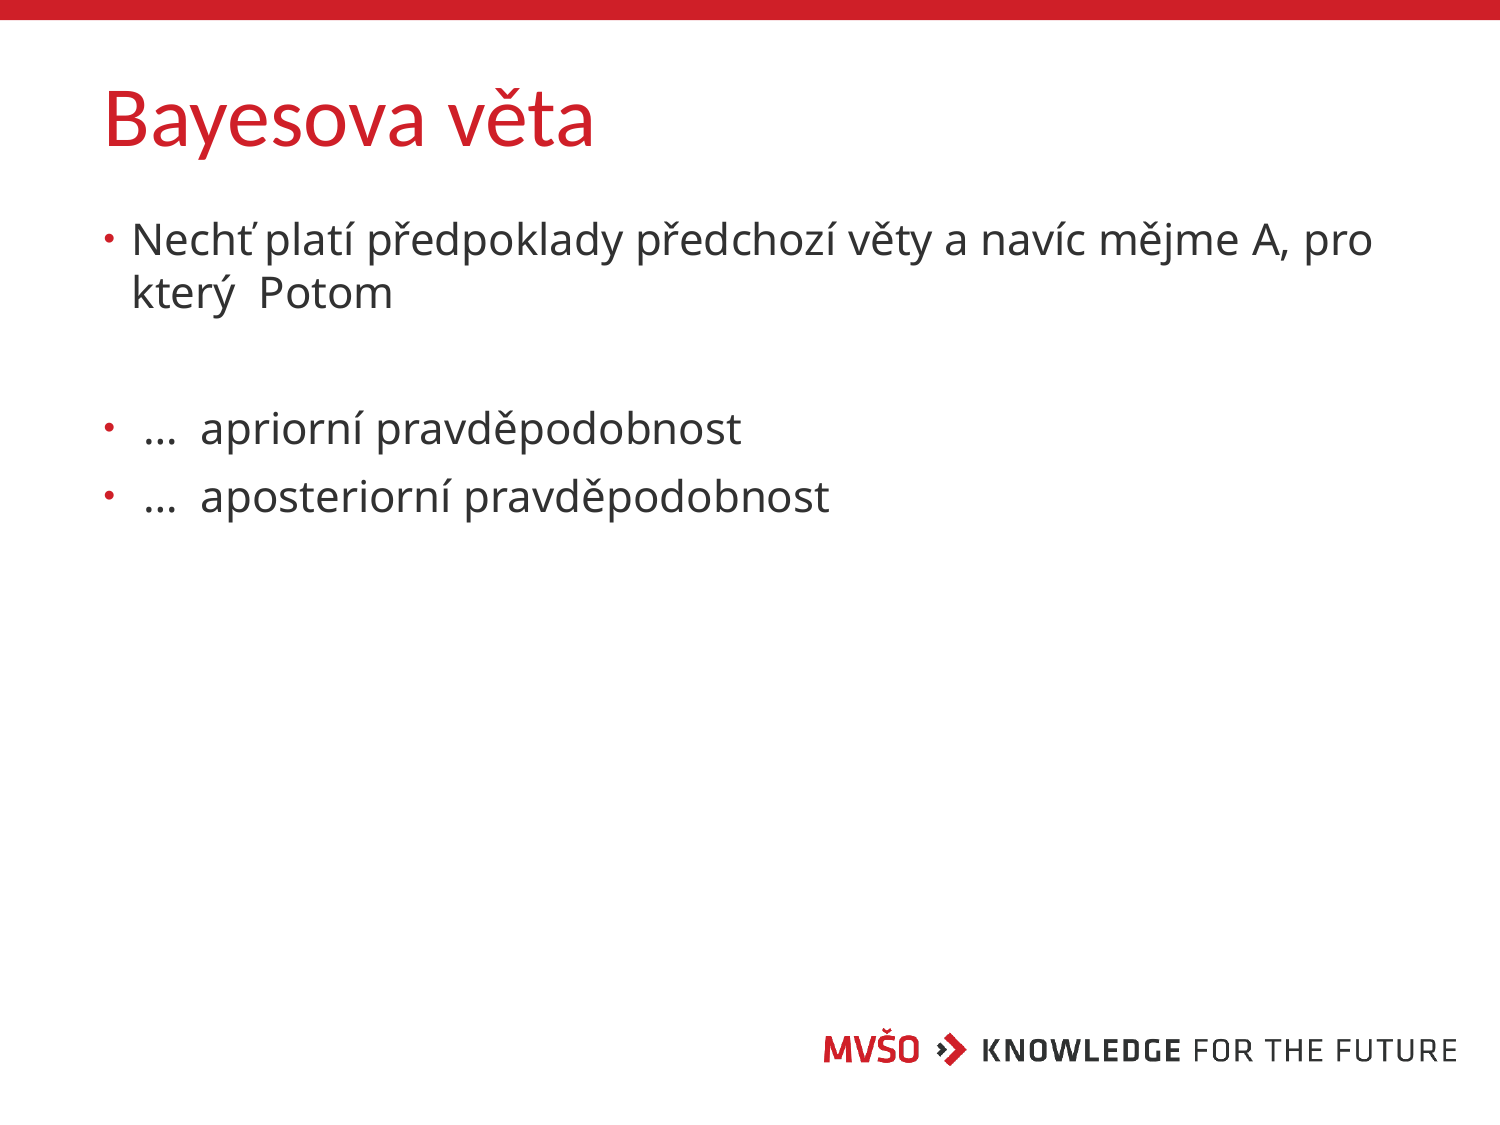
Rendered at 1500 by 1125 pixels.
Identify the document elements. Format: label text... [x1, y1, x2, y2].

title Bayesova věta [88, 59, 1412, 178]
picture [824, 1028, 1456, 1066]
